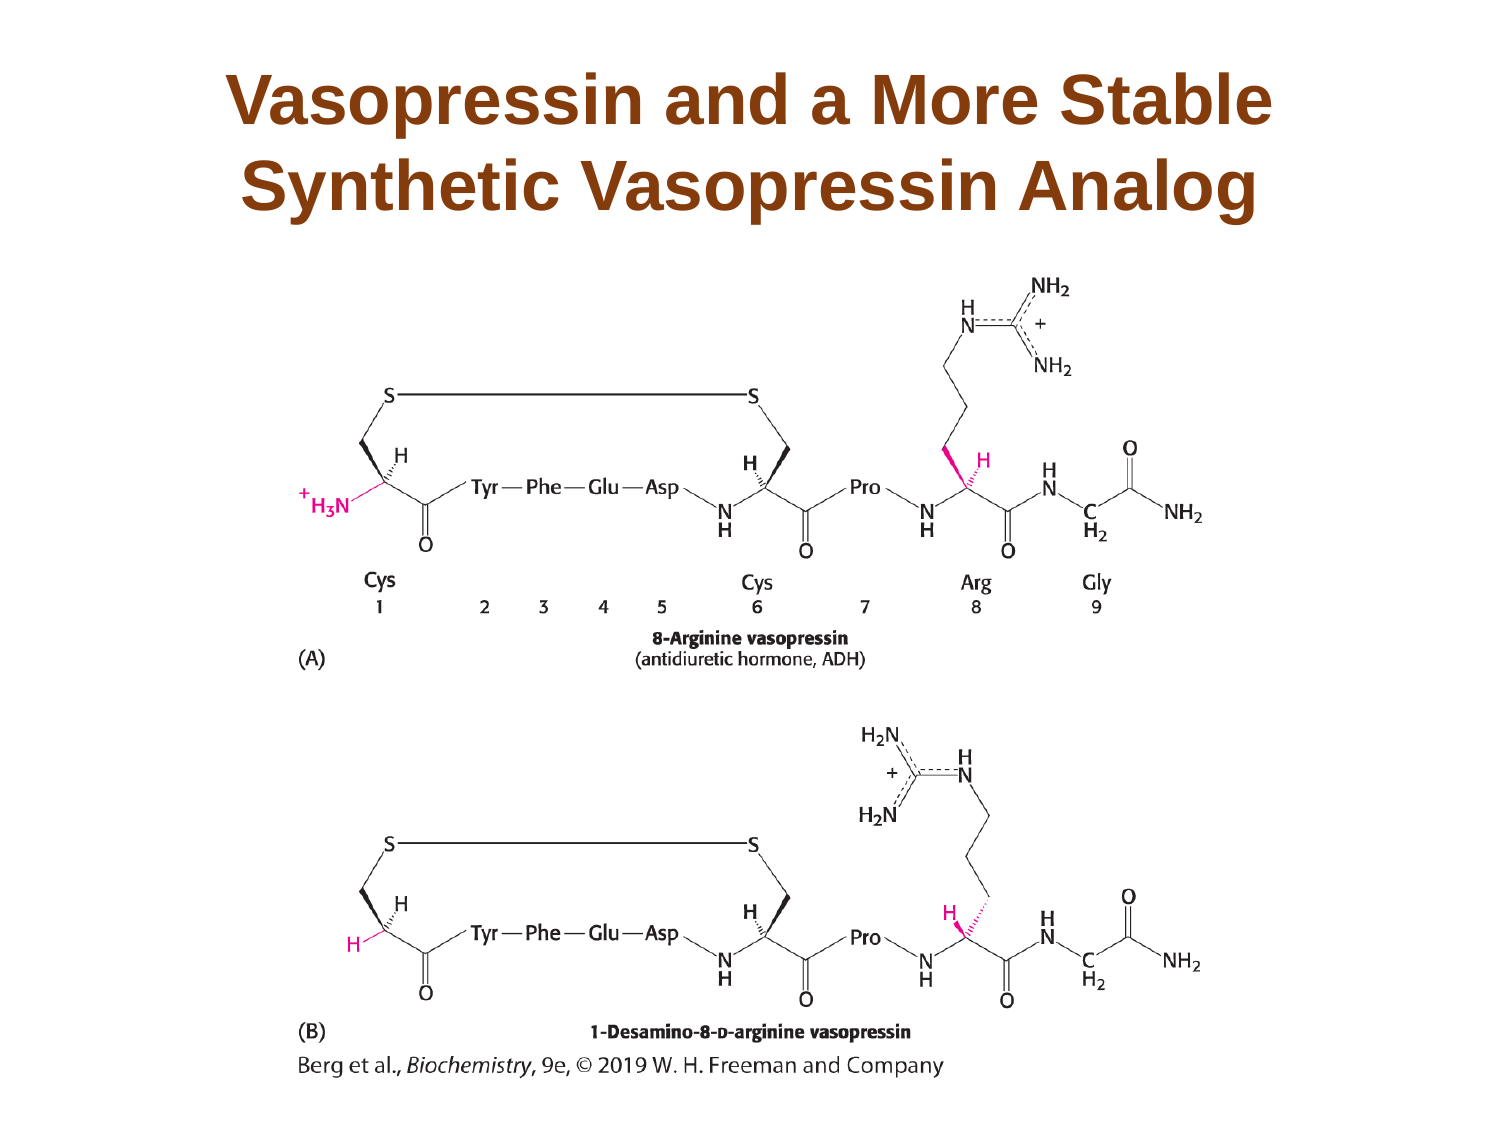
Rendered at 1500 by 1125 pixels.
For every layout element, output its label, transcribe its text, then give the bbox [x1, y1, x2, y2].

title Vasopressin and a More Stable Synthetic Vasopressin Analog [75, 45, 1425, 233]
picture [296, 273, 1204, 1081]
